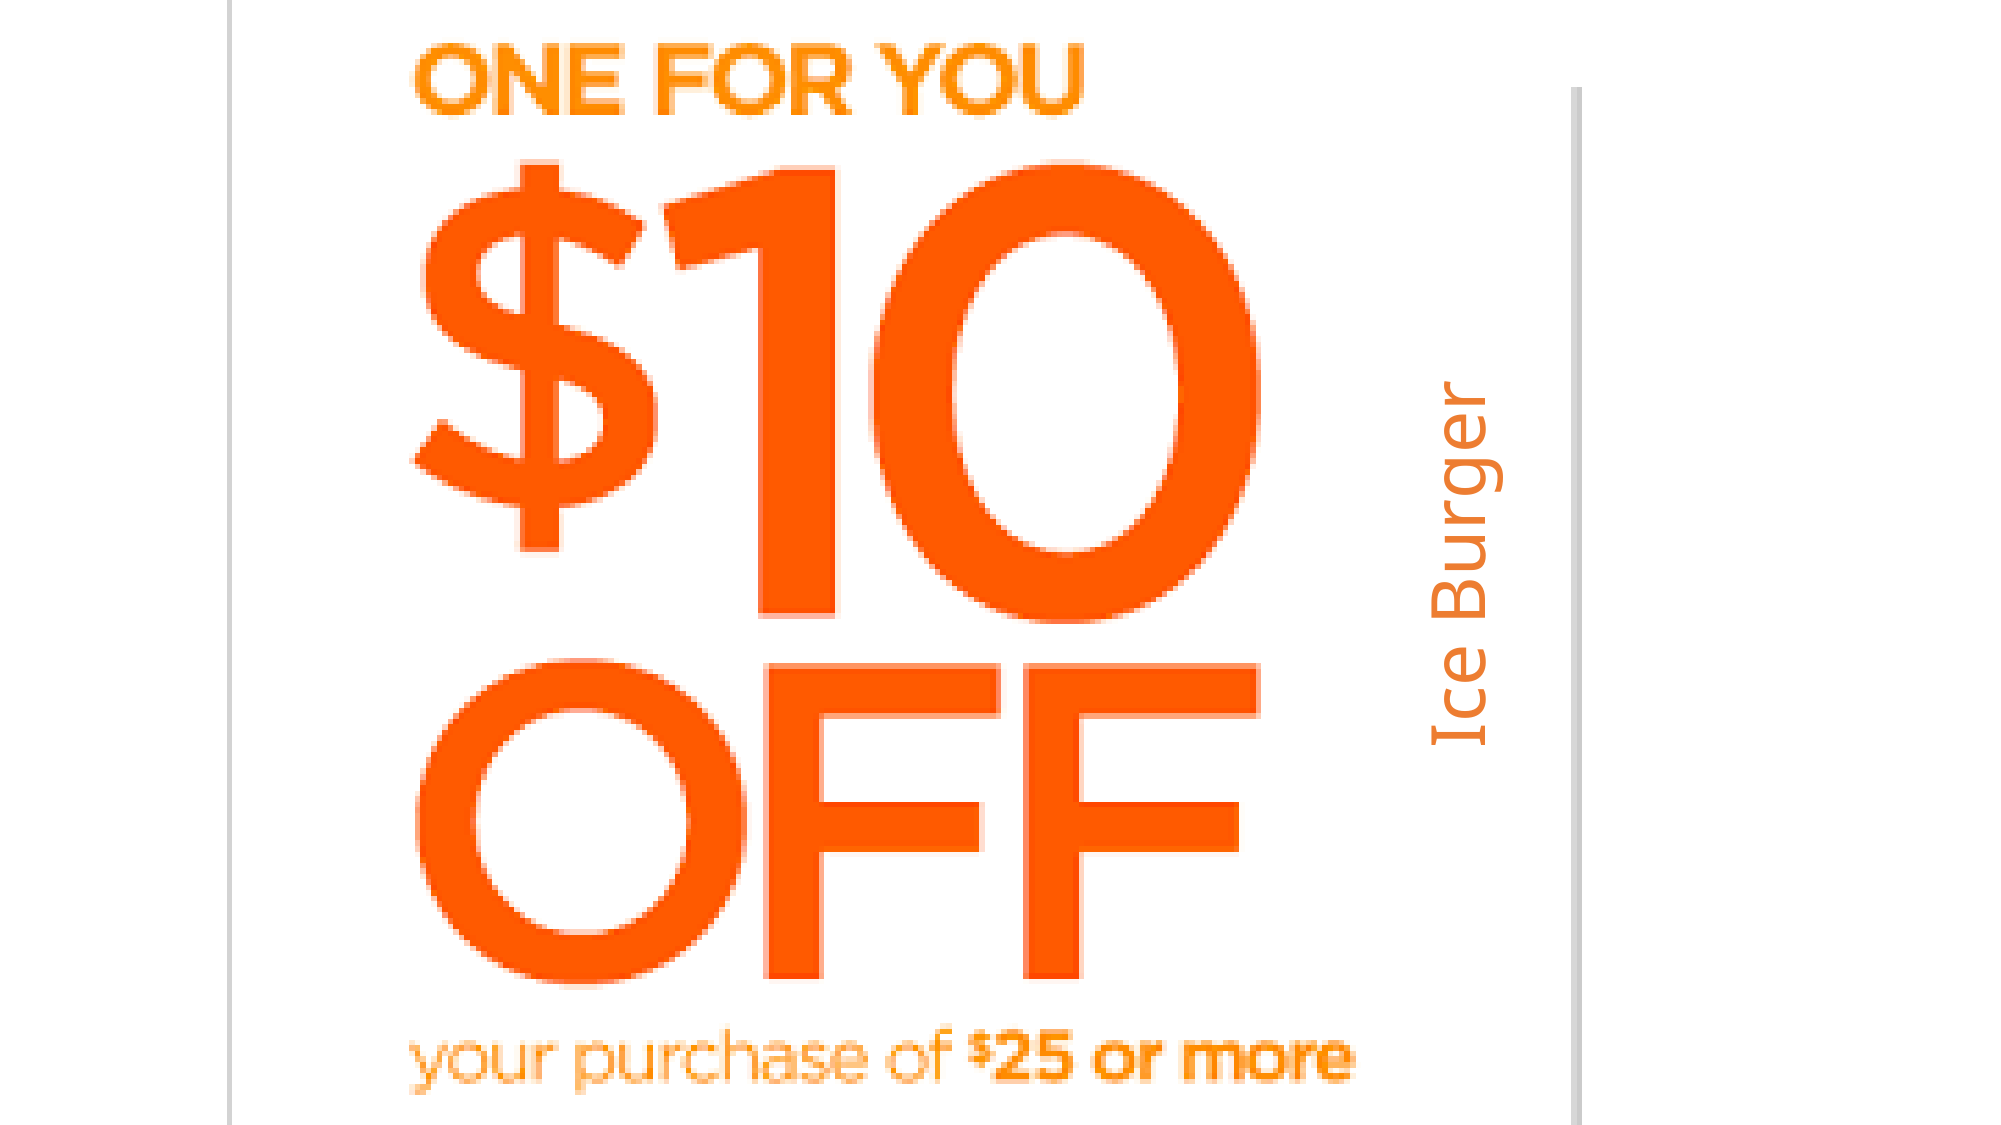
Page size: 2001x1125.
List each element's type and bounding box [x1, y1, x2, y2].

picture [226, 0, 1594, 1125]
